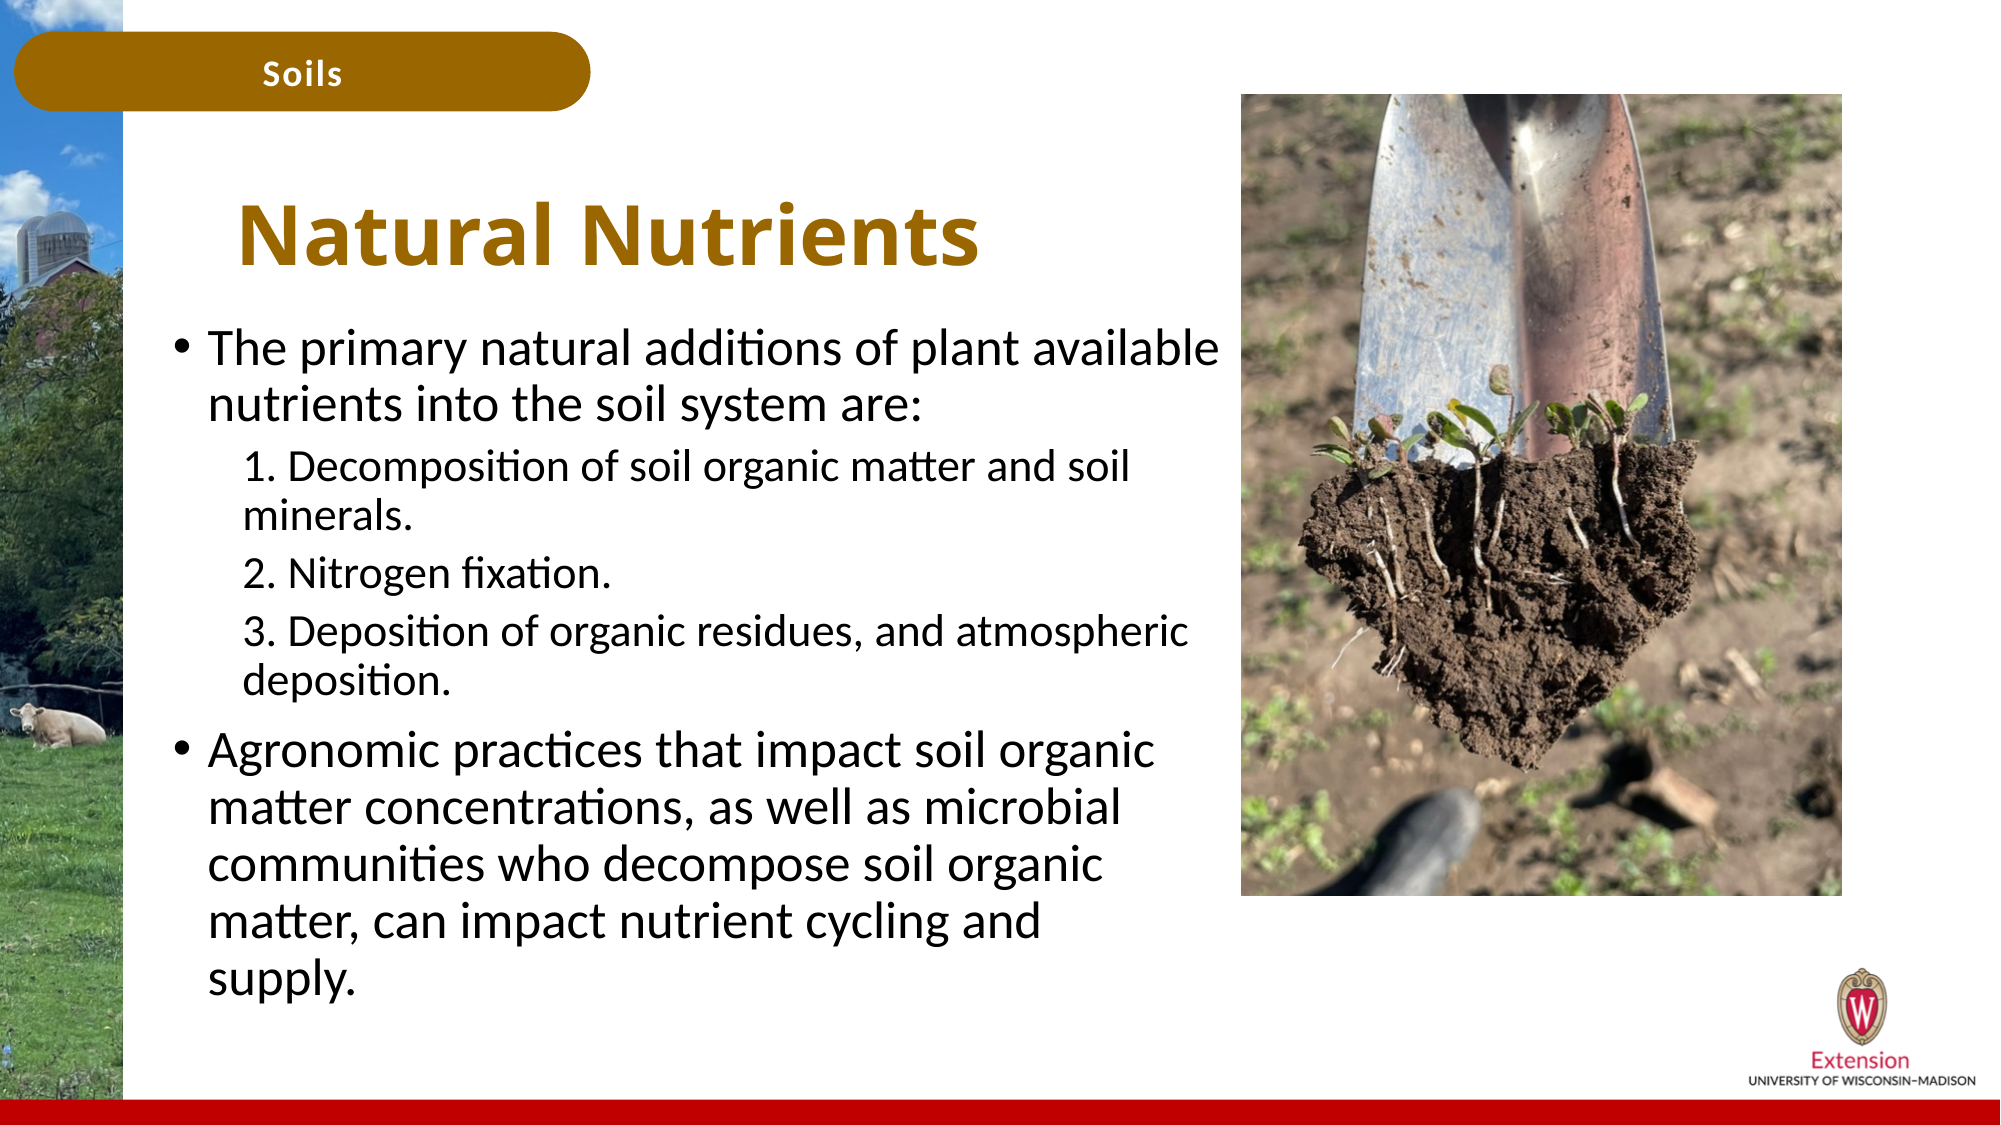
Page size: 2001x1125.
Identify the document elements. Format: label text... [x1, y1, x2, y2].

picture [1241, 94, 1843, 896]
picture [1738, 966, 1987, 1091]
text_box The primary natural additions of plant available nutrients into the soil system are: 1. Decomposition of soil organic matter and soil minerals. 2. Nitrogen fixation. 3. Deposition of organic residues, and atmospheric deposition. Agronomic practices that impact soil organic matter concentrations, as well as microbial communities who decompose soil organic matter, can impact nutrient cycling and supply. [157, 312, 1241, 1021]
picture [0, 0, 123, 1099]
title Natural Nutrients [220, 132, 1000, 312]
